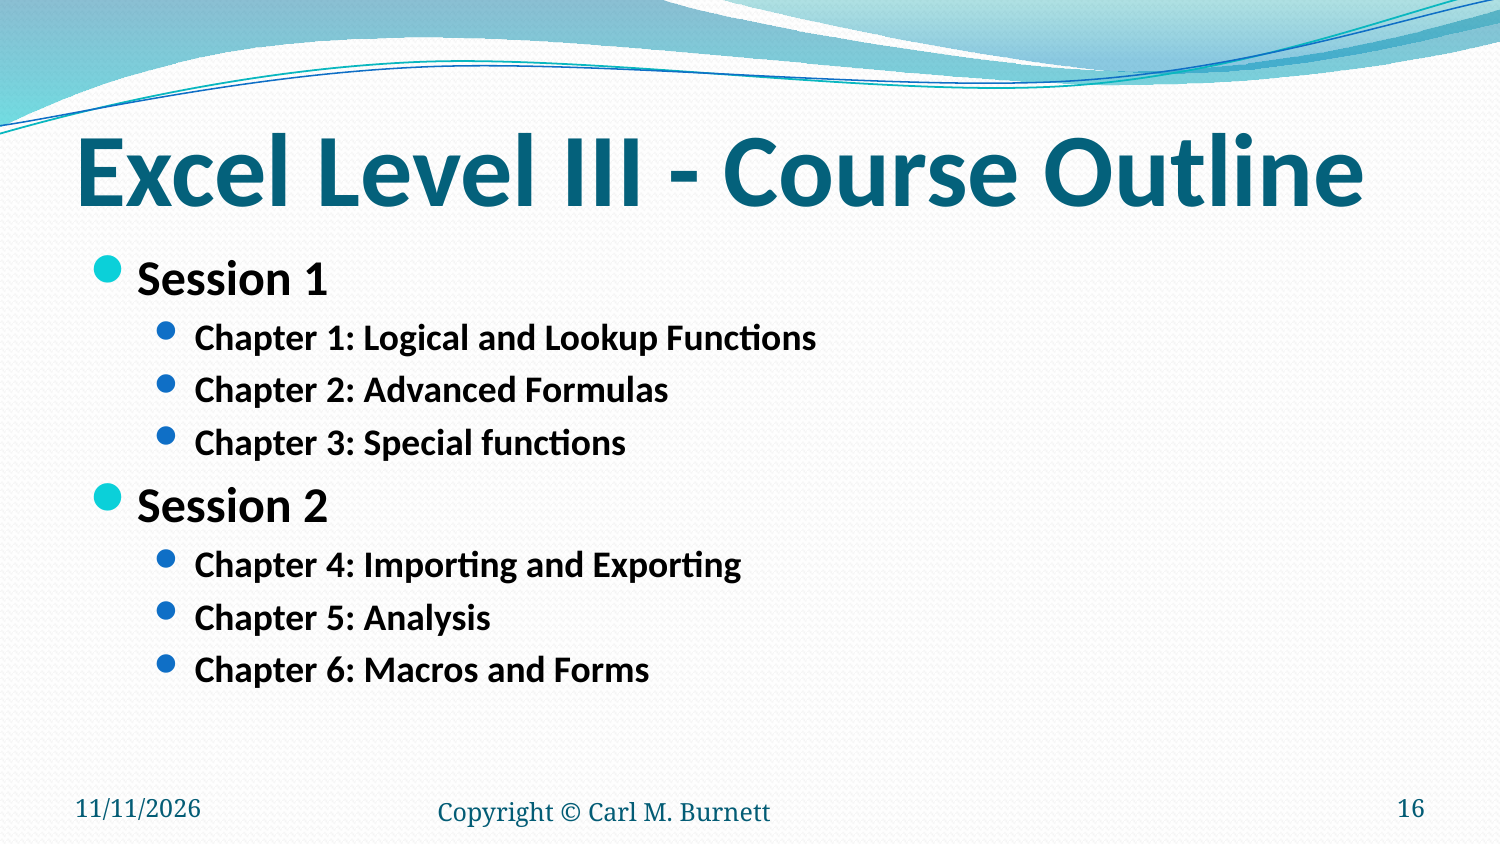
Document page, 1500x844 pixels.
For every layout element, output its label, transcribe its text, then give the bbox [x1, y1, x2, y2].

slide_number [75, 782, 425, 827]
footer Copyright © Carl M. Burnett [437, 782, 988, 827]
slide_number 16 [1299, 782, 1425, 827]
title Excel Level III - Course Outline [75, 86, 1425, 228]
list Session 1 Chapter 1: Logical and Lookup Functions Chapter 2: Advanced Formulas Chapter 3: Special functions Session 2 Chapter 4: Importing and Exporting Chapter 5: Analysis Chapter 6: Macros and Forms [75, 238, 1425, 779]
